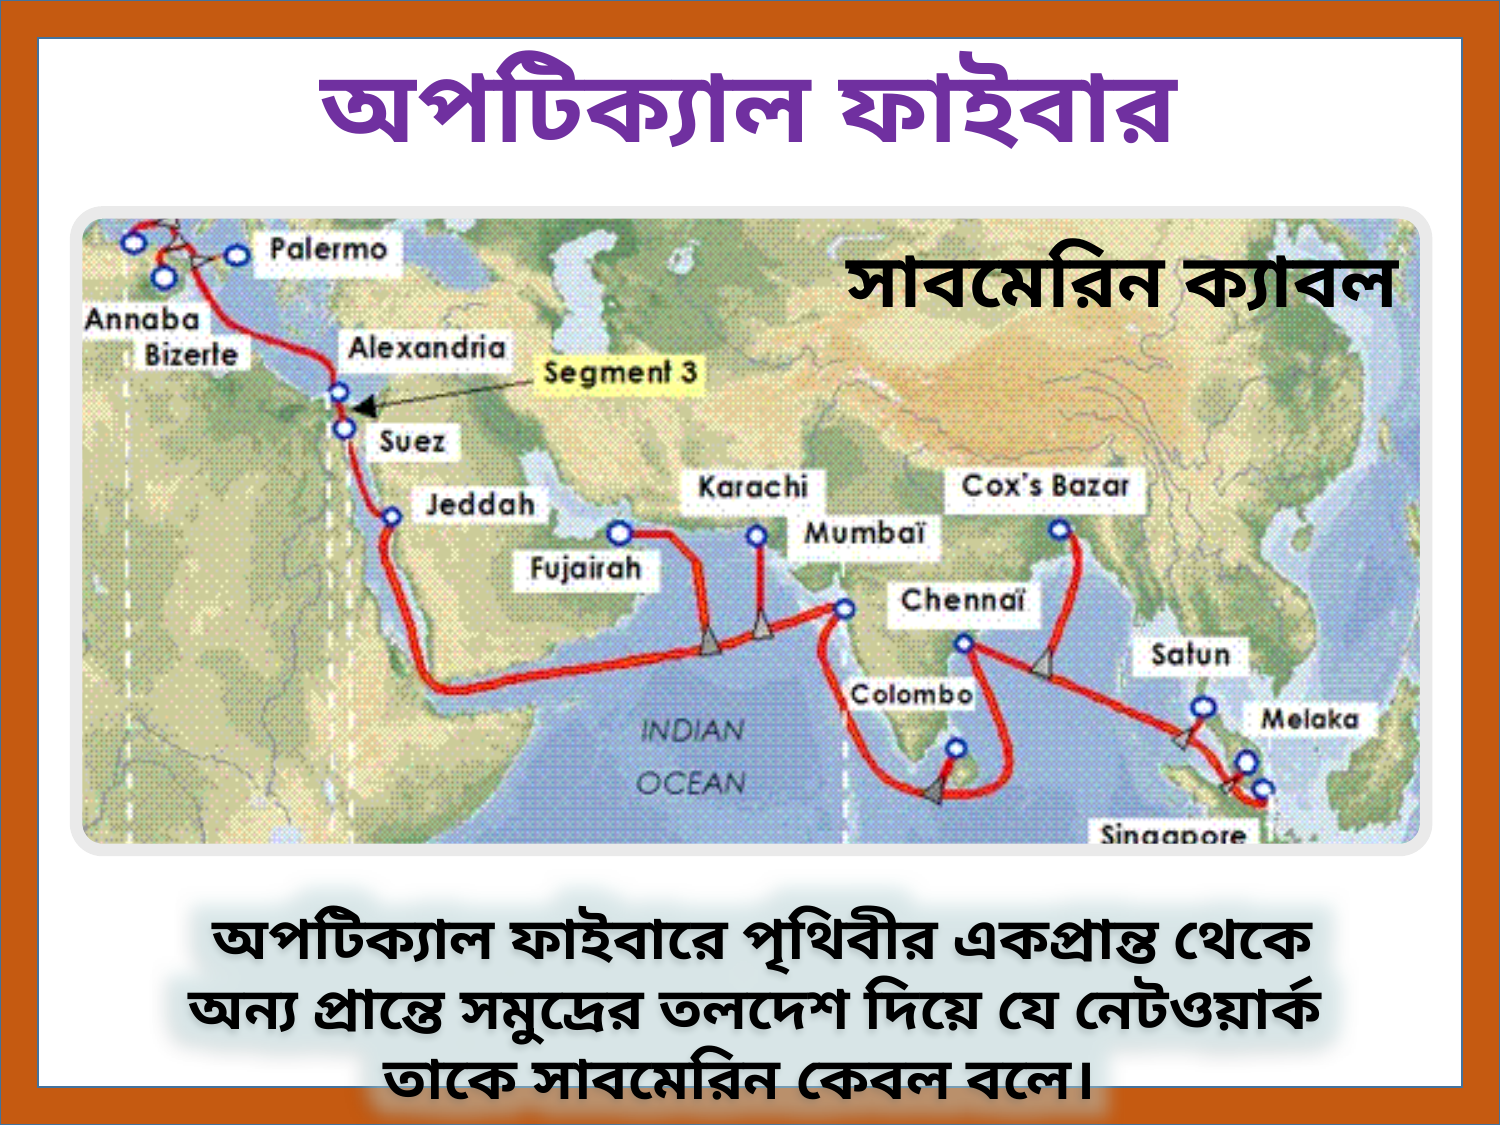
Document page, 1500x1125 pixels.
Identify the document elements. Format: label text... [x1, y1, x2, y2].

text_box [76, 212, 1427, 850]
text_box অপটিক্যাল ফাইবারে পৃথিবীর একপ্রান্ত থেকে অন্য প্রান্তে সমুদ্রের তলদেশ দিয়ে যে নেটওয়ার্ক তাকে সাবমেরিন কেবল বলে। [162, 893, 1363, 1119]
text_box অপটিক্যাল ফাইবার [87, 62, 1438, 143]
text_box [0, 0, 1500, 1125]
